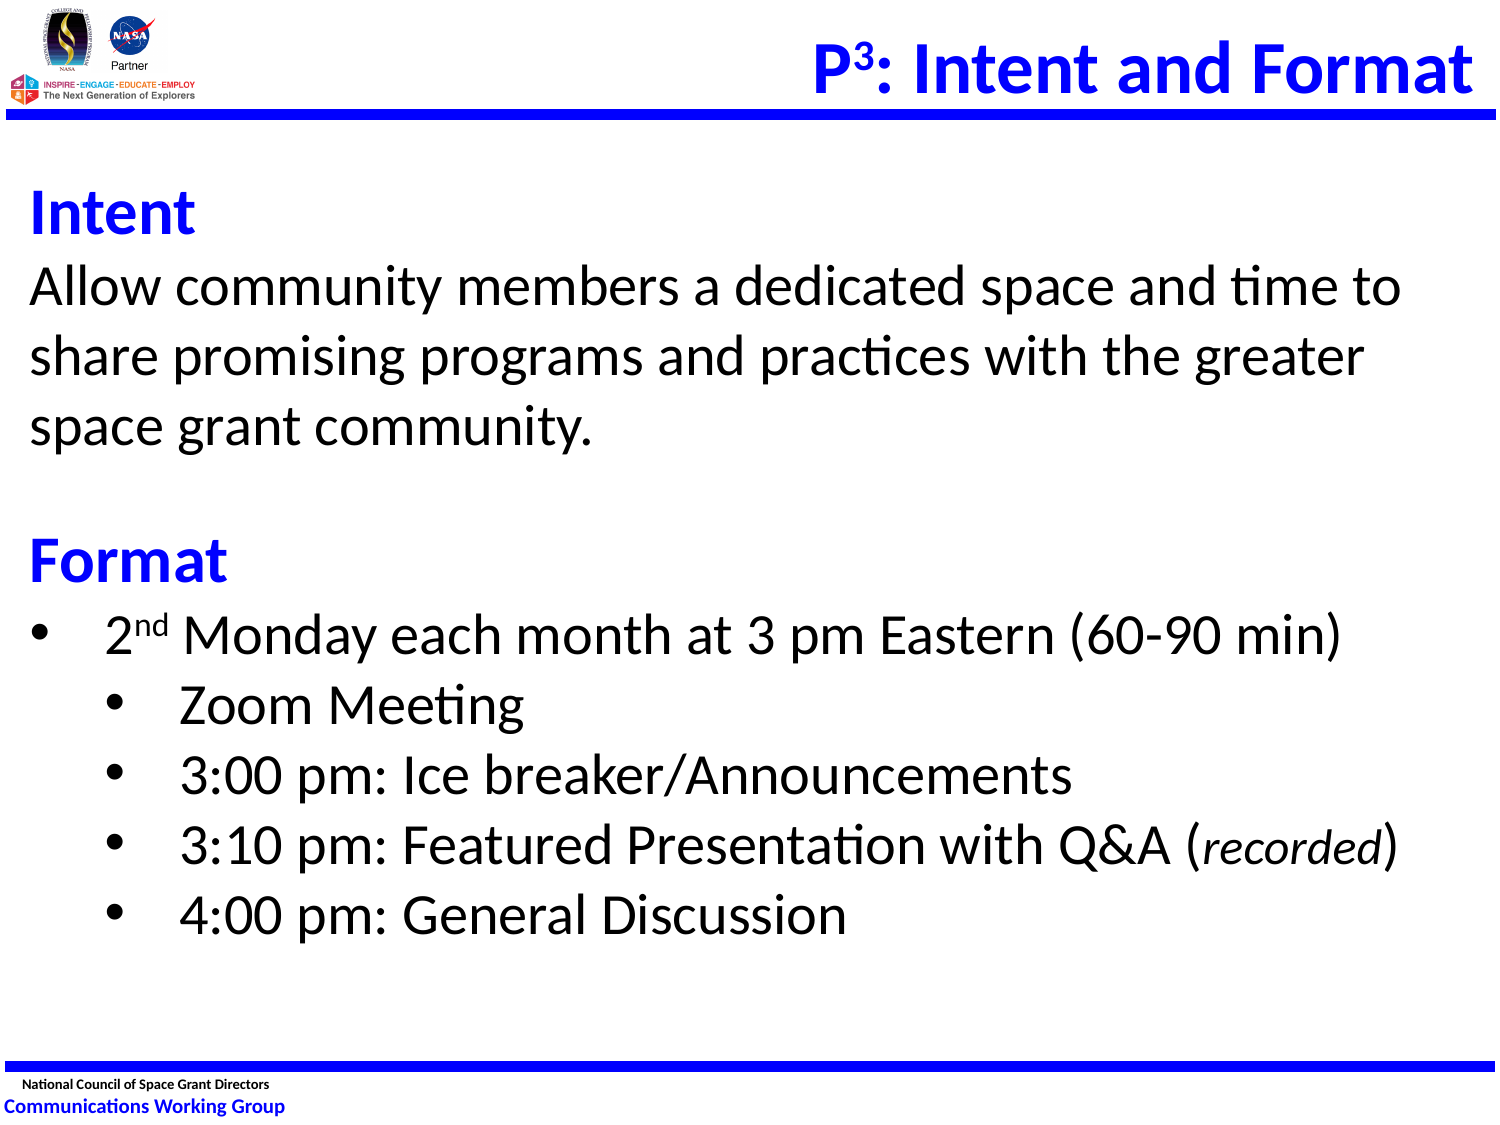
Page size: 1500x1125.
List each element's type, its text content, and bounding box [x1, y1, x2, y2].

text_box P3: Intent and Format [230, 10, 1490, 114]
text_box Intent Allow community members a dedicated space and time to share promising programs and practices with the greater space grant community. [14, 160, 1500, 465]
text_box Format 2nd Monday each month at 3 pm Eastern (60-90 min) Zoom Meeting 3:00 pm: Ice breaker/Announcements 3:10 pm: Featured Presentation with Q&A (recorded) 4:00 pm: General Discussion [14, 508, 1500, 1034]
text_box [9, 8, 197, 114]
text_box National Council of Space Grant Directors Communications Working Group [0, 1067, 308, 1125]
